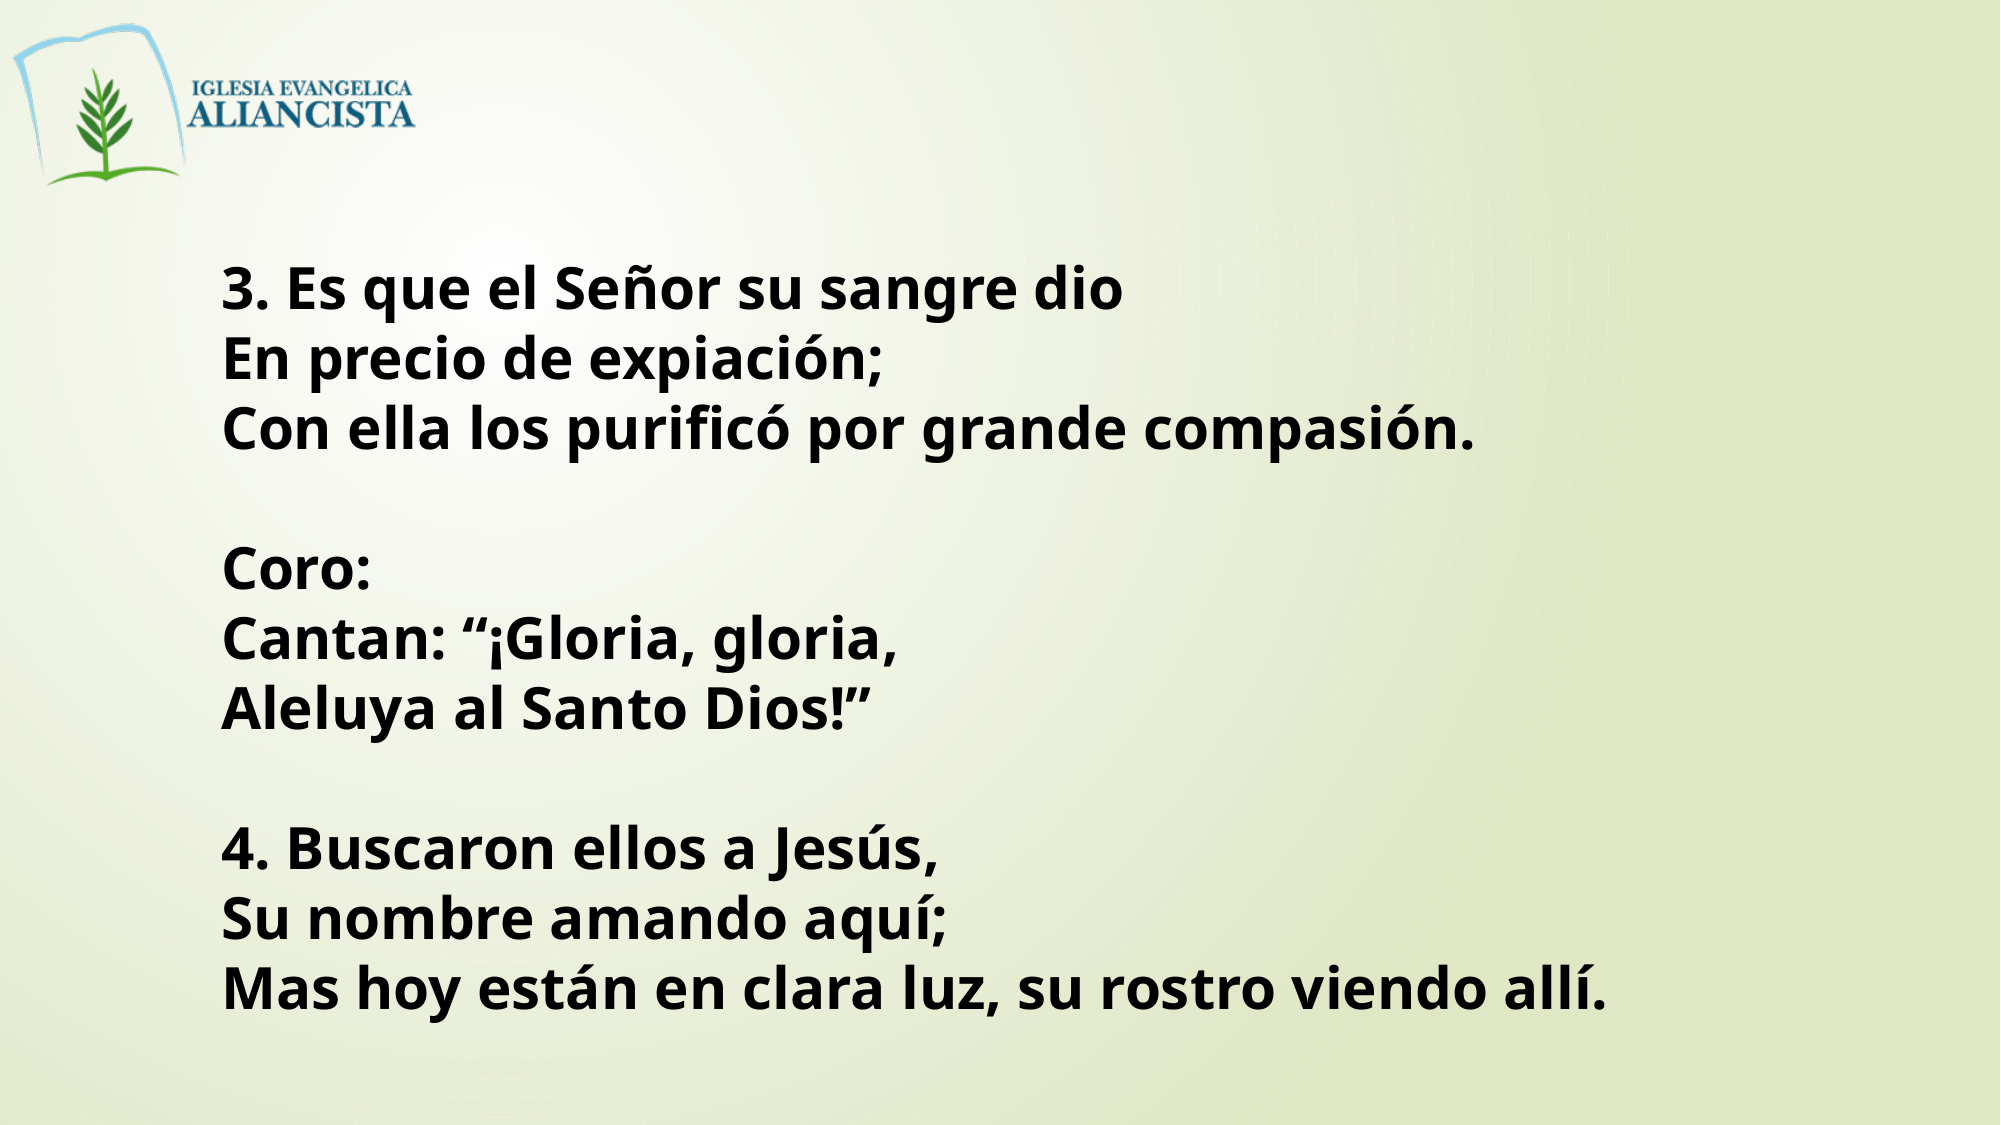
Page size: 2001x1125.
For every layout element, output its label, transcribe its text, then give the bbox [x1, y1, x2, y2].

picture [12, 21, 417, 193]
text_box 3. Es que el Señor su sangre dio En precio de expiación; Con ella los purificó por grande compasión. Coro: Cantan: “¡Gloria, gloria, Aleluya al Santo Dios!” 4. Buscaron ellos a Jesús, Su nombre amando aquí; Mas hoy están en clara luz, su rostro viendo allí. [206, 244, 1774, 1125]
